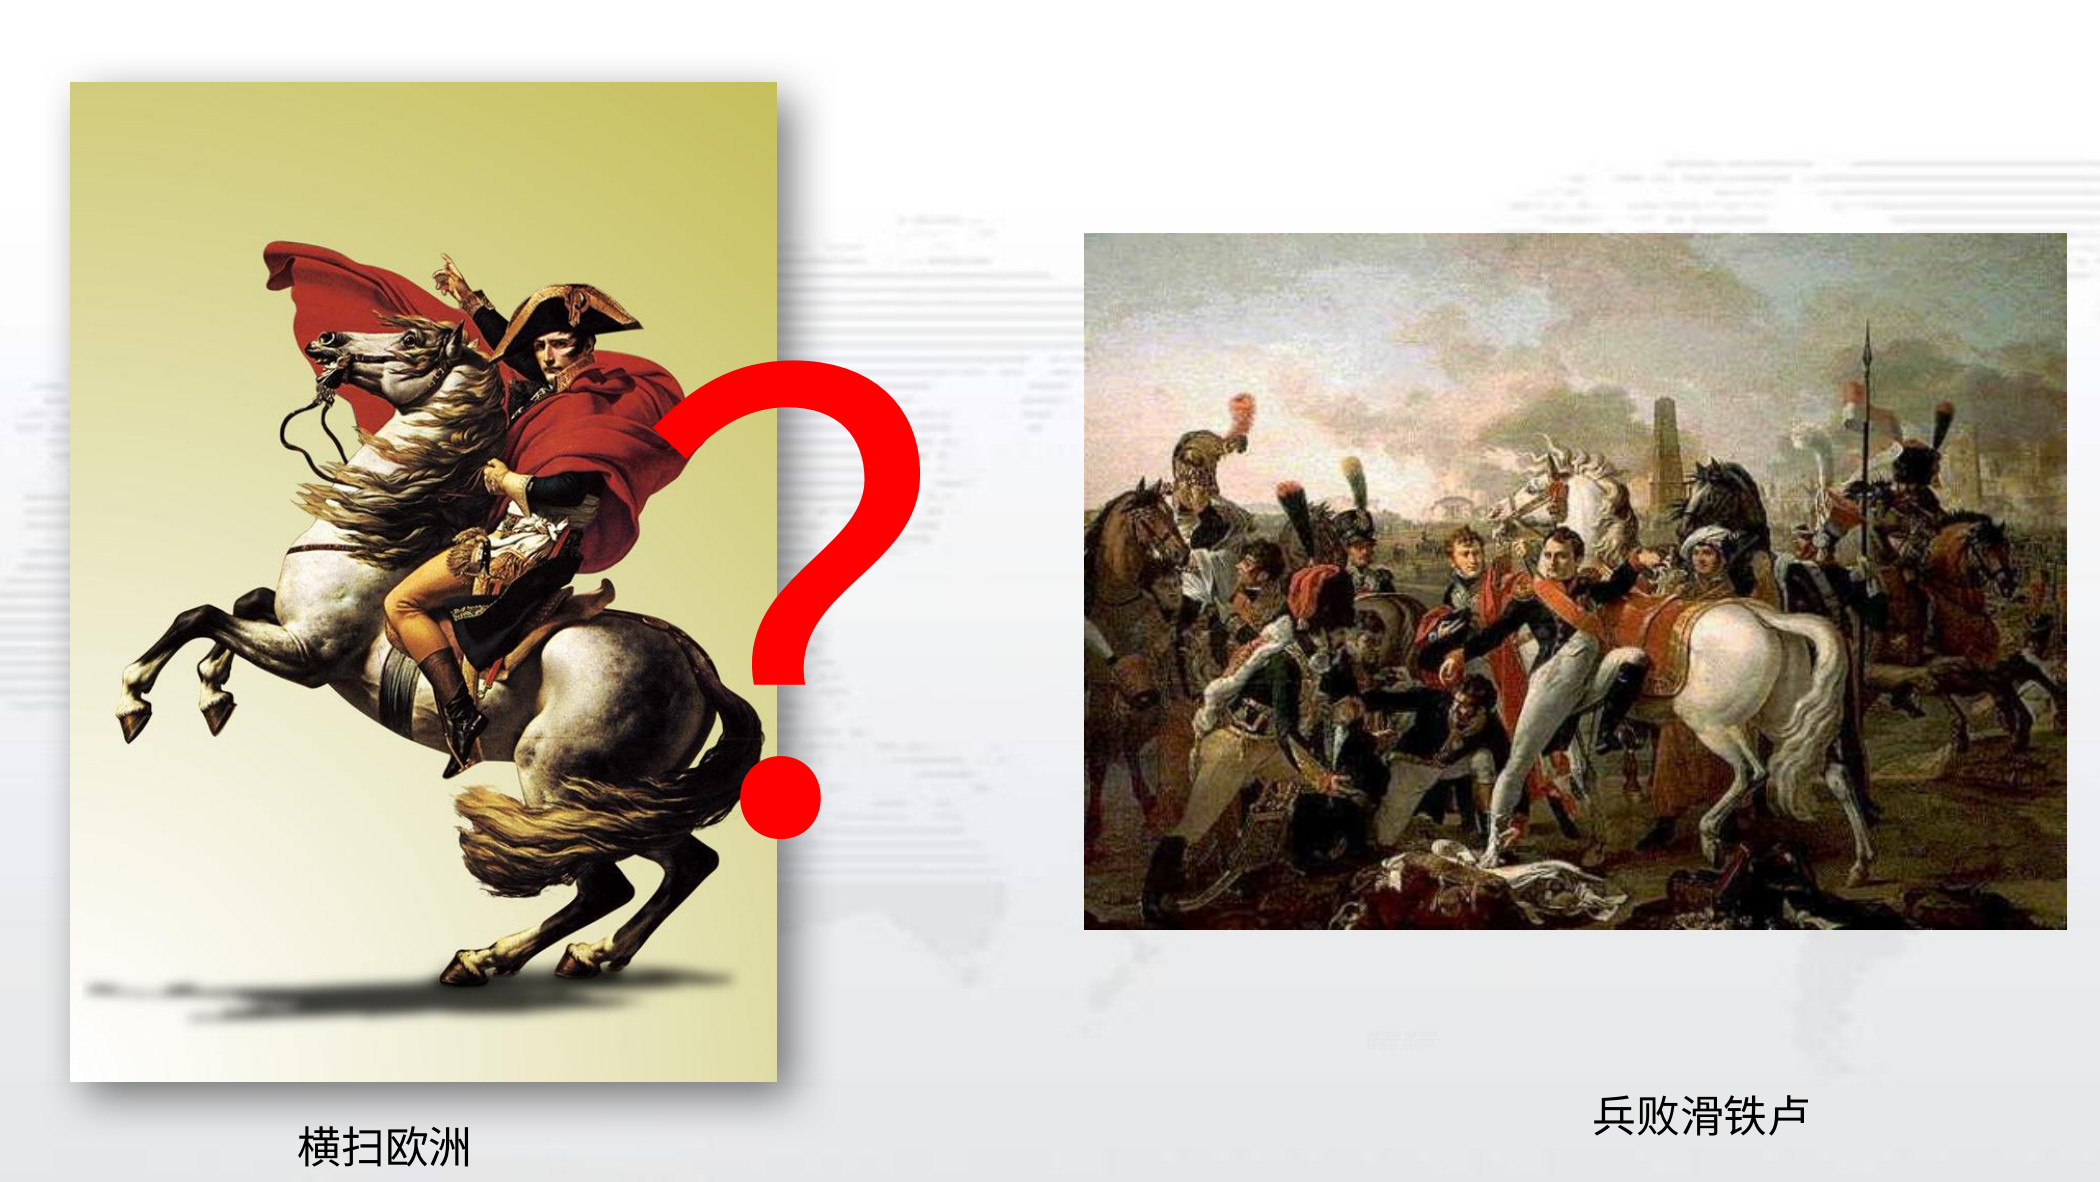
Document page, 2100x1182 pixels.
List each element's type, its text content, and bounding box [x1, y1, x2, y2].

text_box 兵败滑铁卢 [1576, 1081, 1828, 1150]
picture [0, 0, 2100, 1182]
text_box 横扫欧洲 [281, 1111, 489, 1181]
text_box ？ [780, 203, 974, 970]
